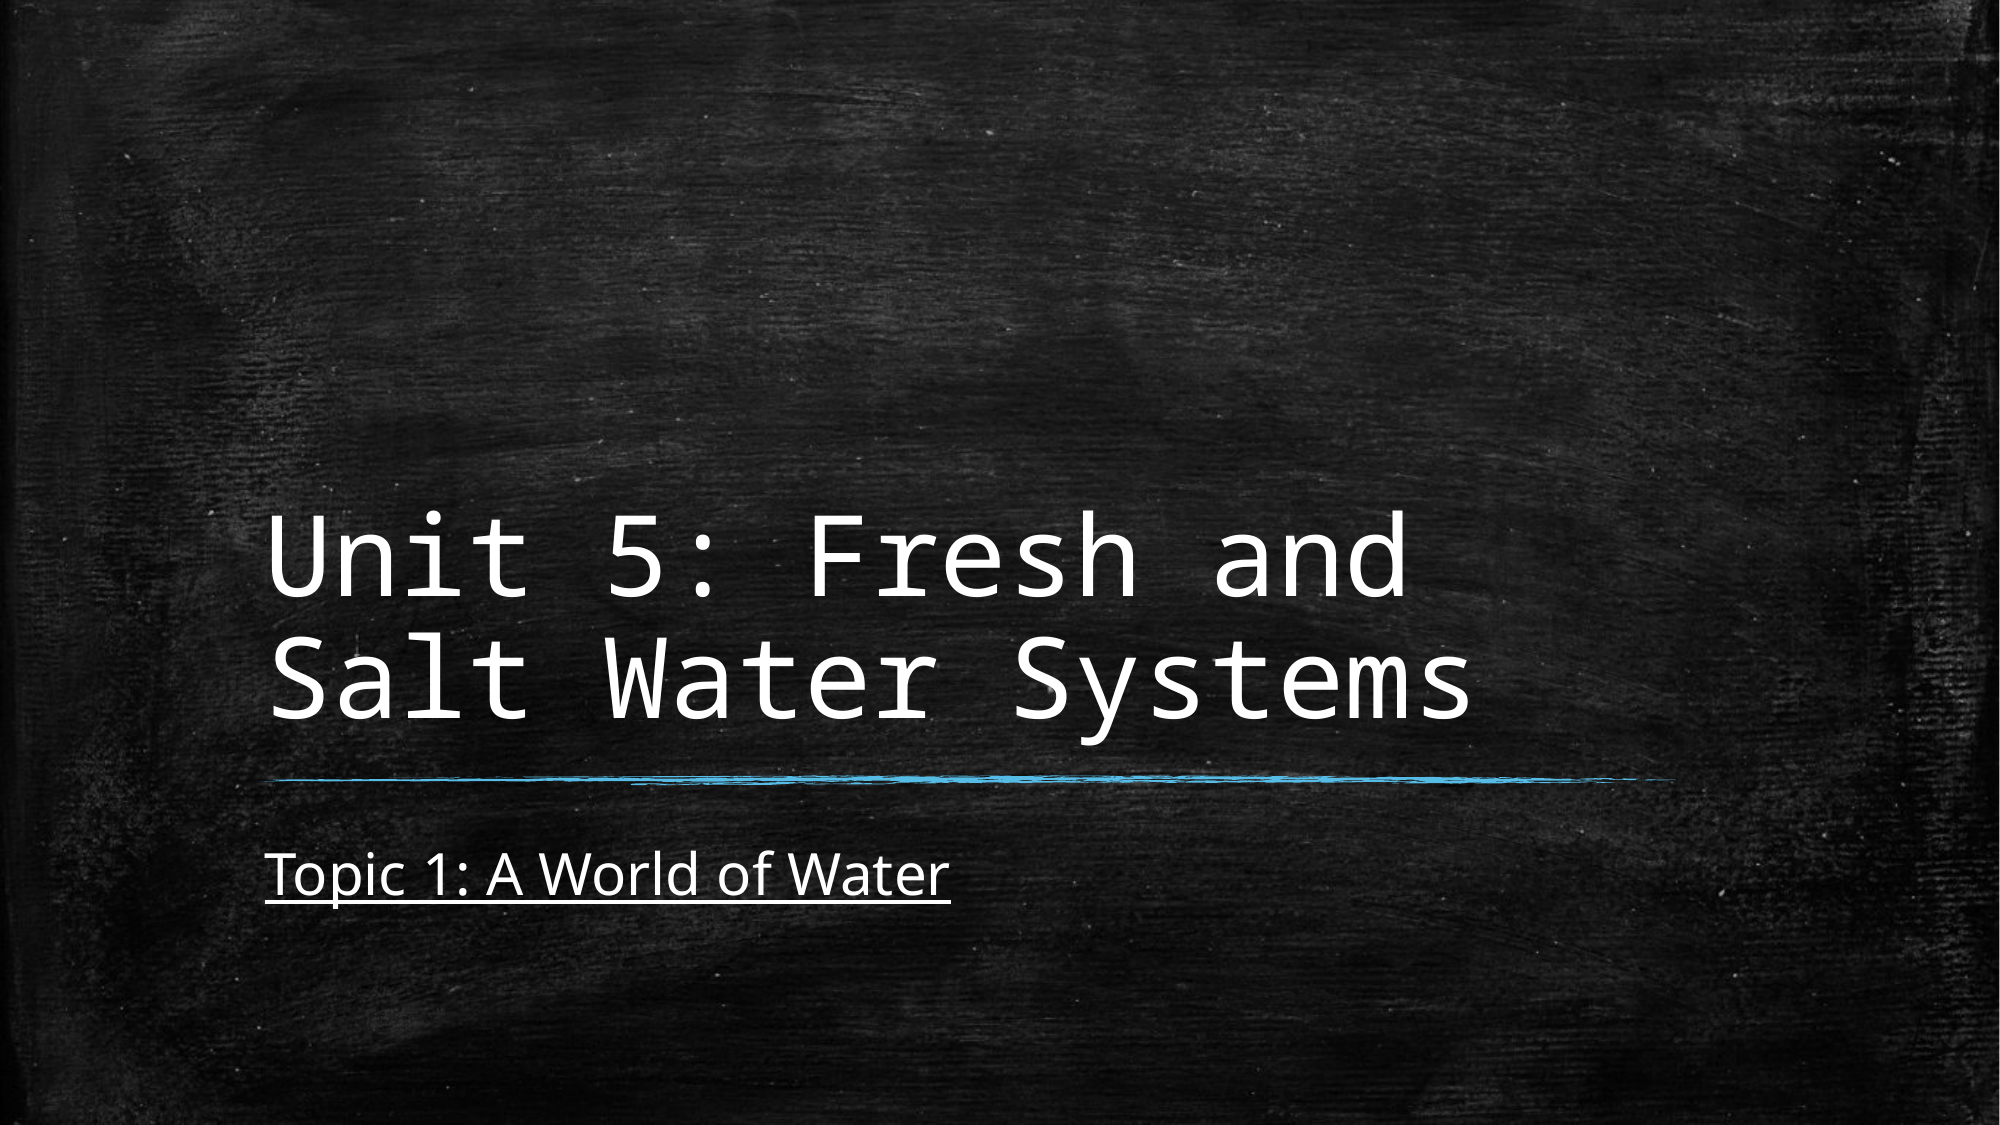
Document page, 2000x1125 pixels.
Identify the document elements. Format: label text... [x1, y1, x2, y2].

subtitle Topic 1: A World of Water [249, 837, 1750, 1013]
title Unit 5: Fresh and Salt Water Systems [249, 312, 1750, 750]
